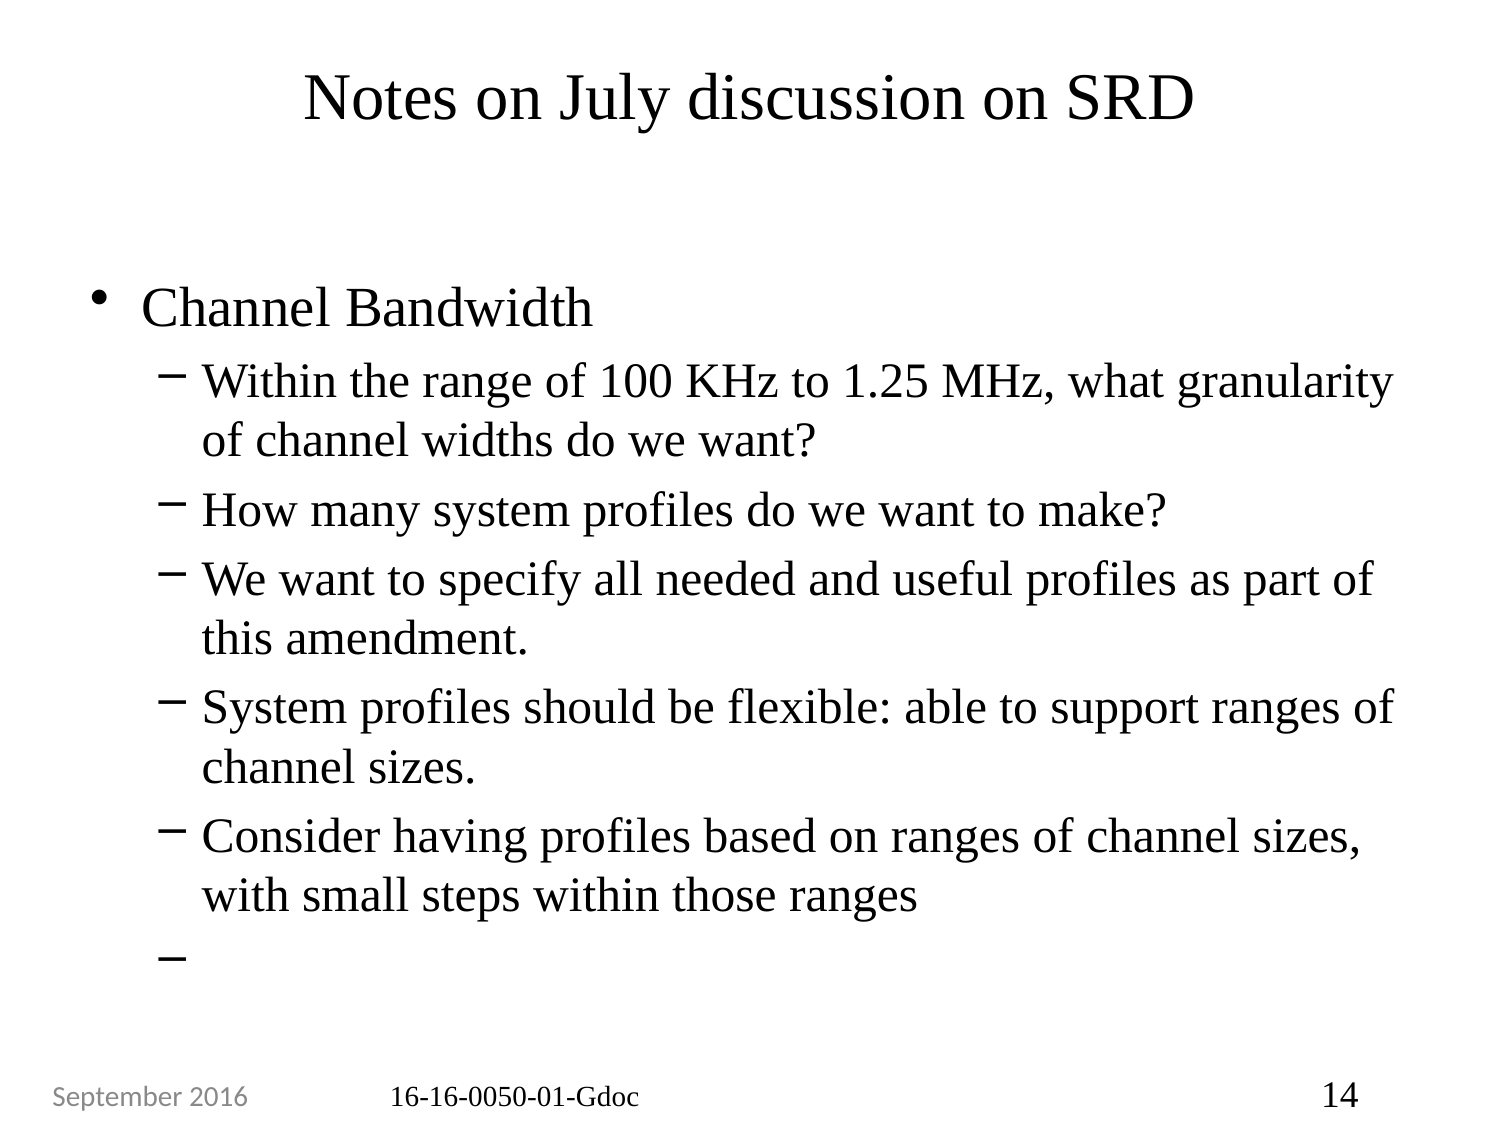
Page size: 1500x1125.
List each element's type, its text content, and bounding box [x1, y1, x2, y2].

list Channel Bandwidth Within the range of 100 KHz to 1.25 MHz, what granularity of channel widths do we want? How many system profiles do we want to make? We want to specify all needed and useful profiles as part of this amendment. System profiles should be flexible: able to support ranges of channel sizes. Consider having profiles based on ranges of channel sizes, with small steps within those ranges [75, 262, 1425, 1005]
title Notes on July discussion on SRD [75, 45, 1425, 233]
